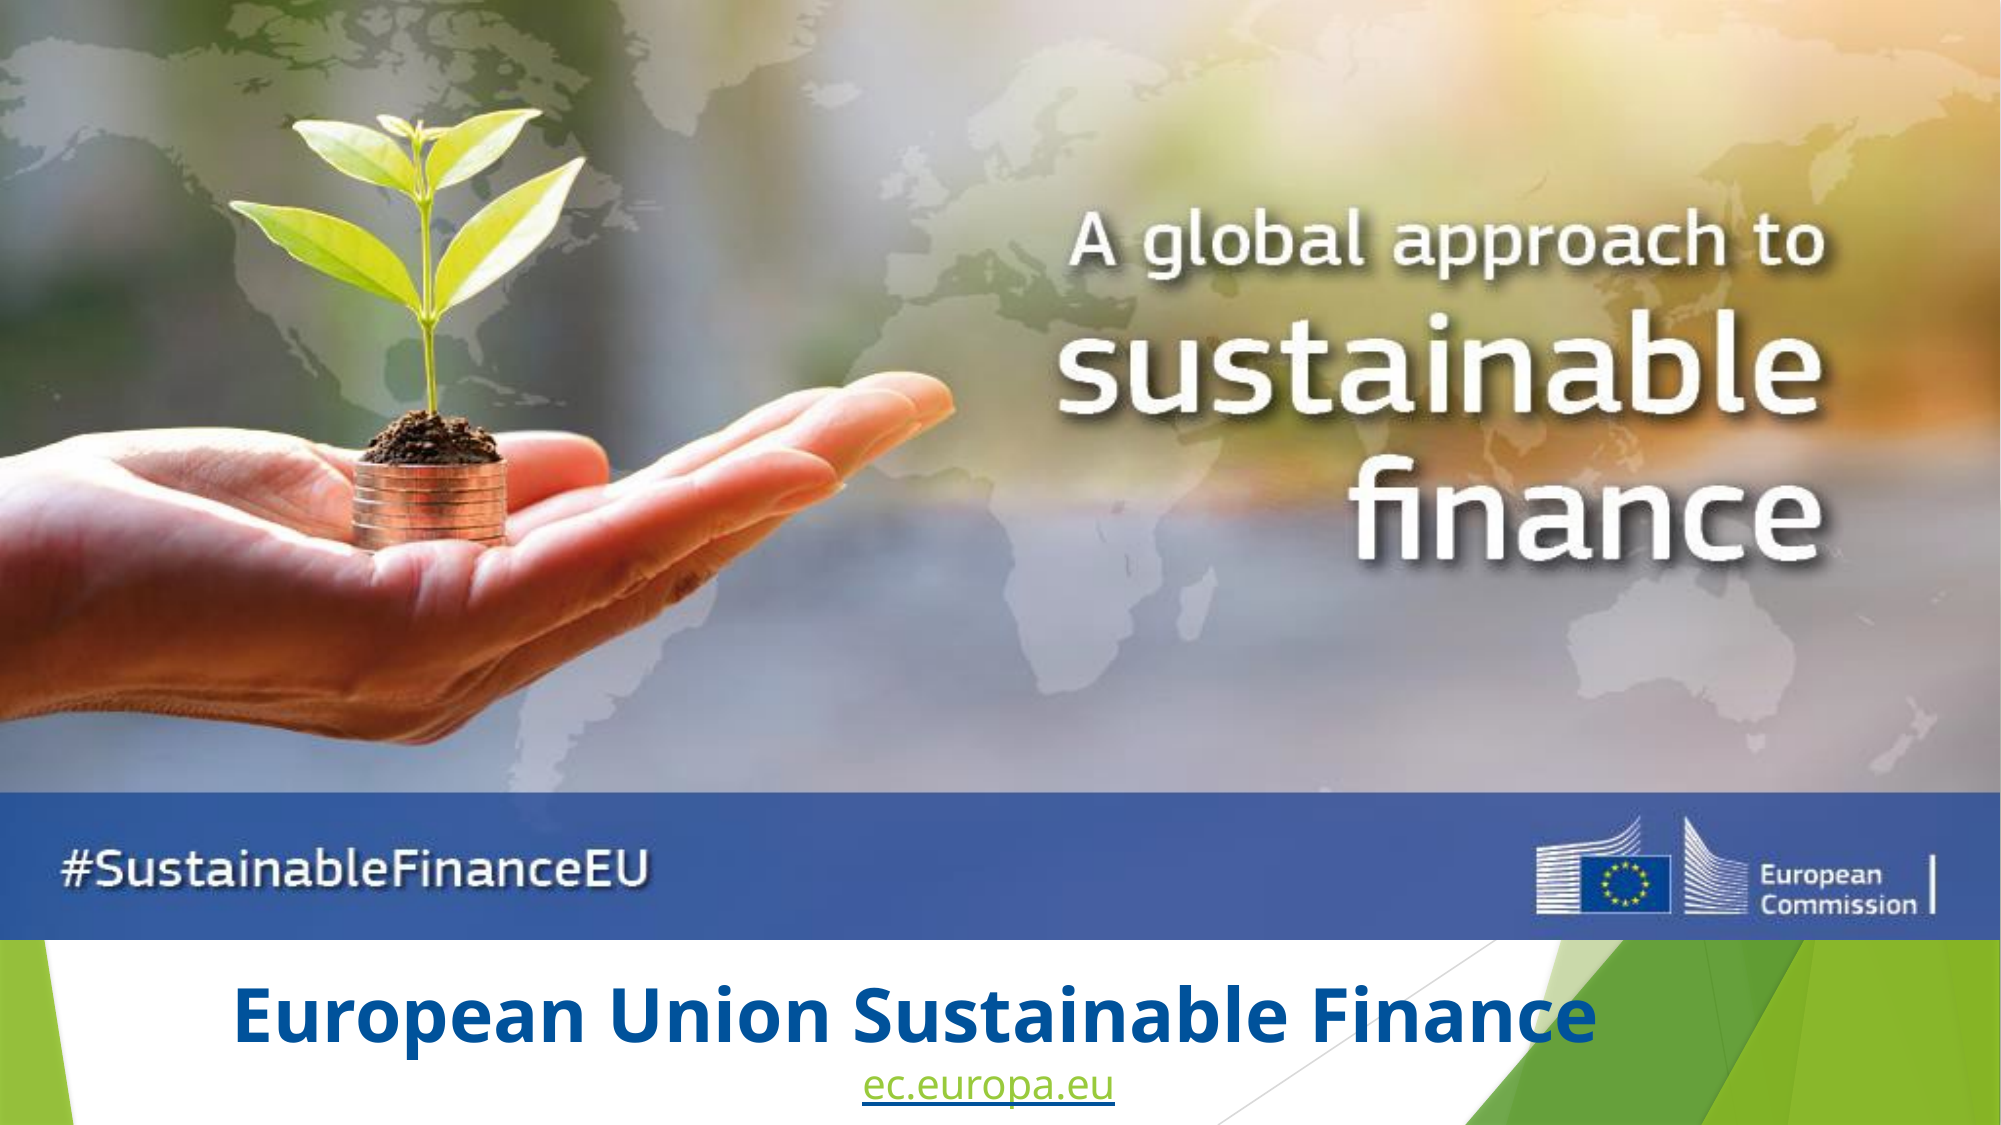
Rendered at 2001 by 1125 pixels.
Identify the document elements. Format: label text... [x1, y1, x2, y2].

picture [0, 0, 2000, 941]
text_box ec.europa.eu [860, 1055, 1139, 1115]
text_box European Union Sustainable Finance [229, 965, 1770, 1058]
